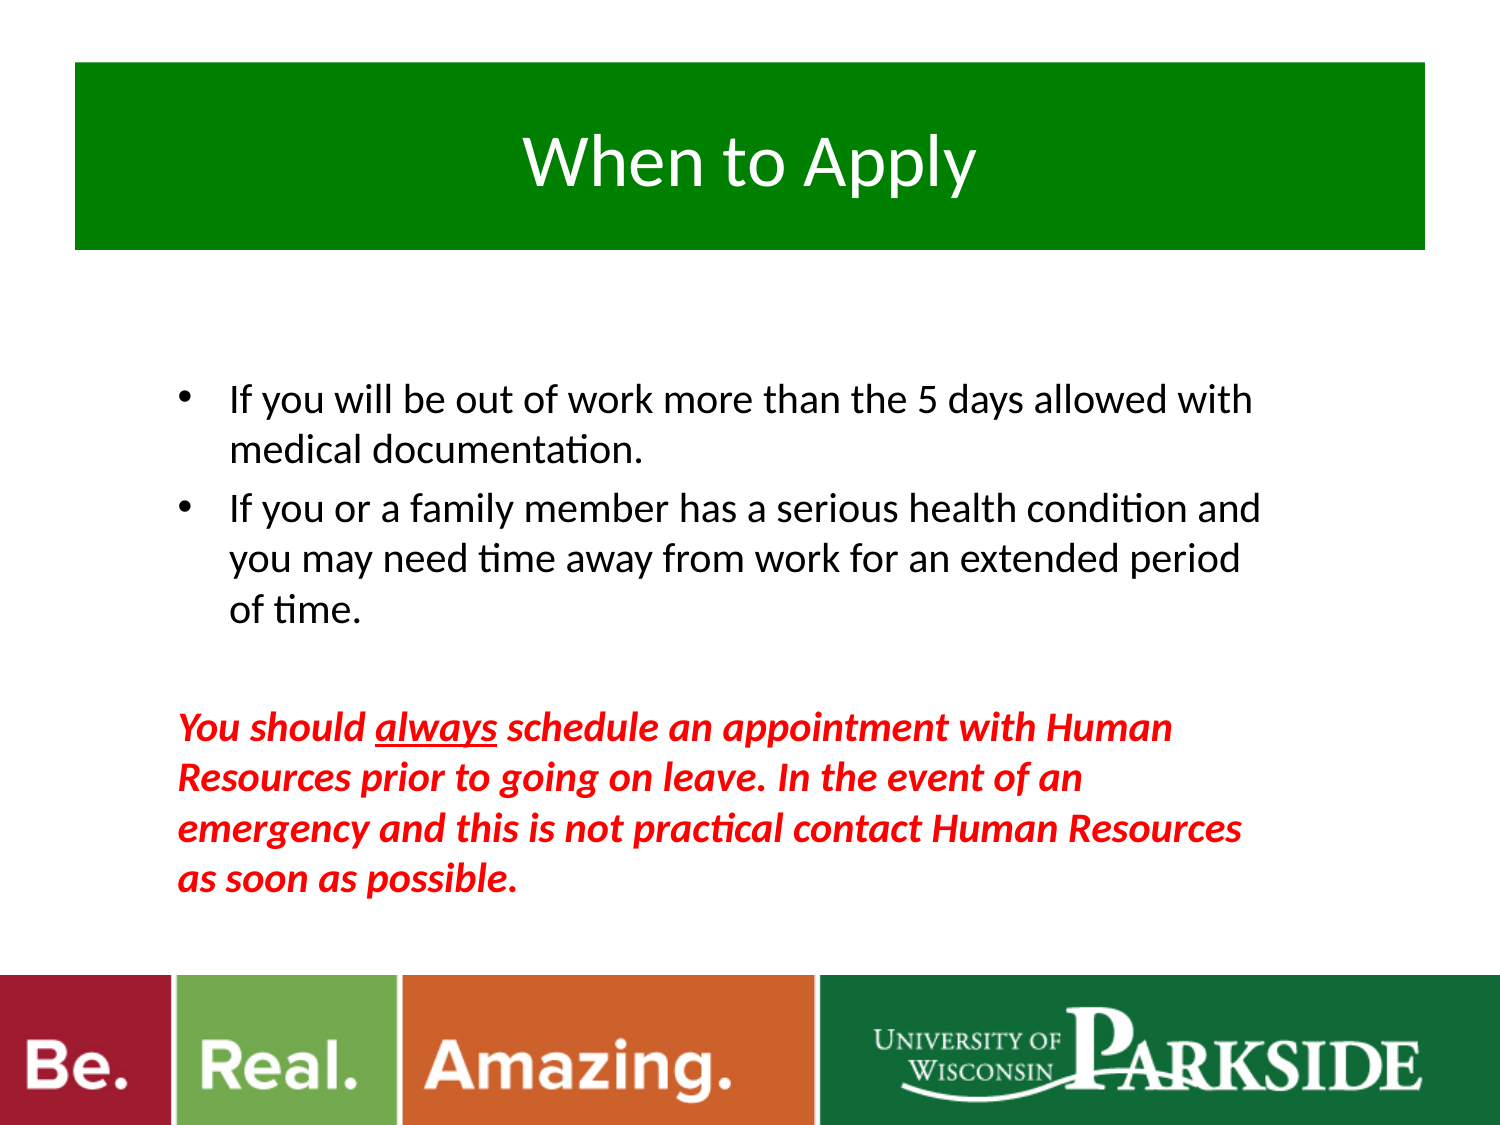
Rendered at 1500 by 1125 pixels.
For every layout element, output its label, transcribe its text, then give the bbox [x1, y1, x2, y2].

title When to Apply [75, 62, 1425, 250]
picture [0, 975, 1500, 1125]
list If you will be out of work more than the 5 days allowed with medical documentation. If you or a family member has a serious health condition and you may need time away from work for an extended period of time. You should always schedule an appointment with Human Resources prior to going on leave. In the event of an emergency and this is not practical contact Human Resources as soon as possible. [162, 299, 1293, 913]
